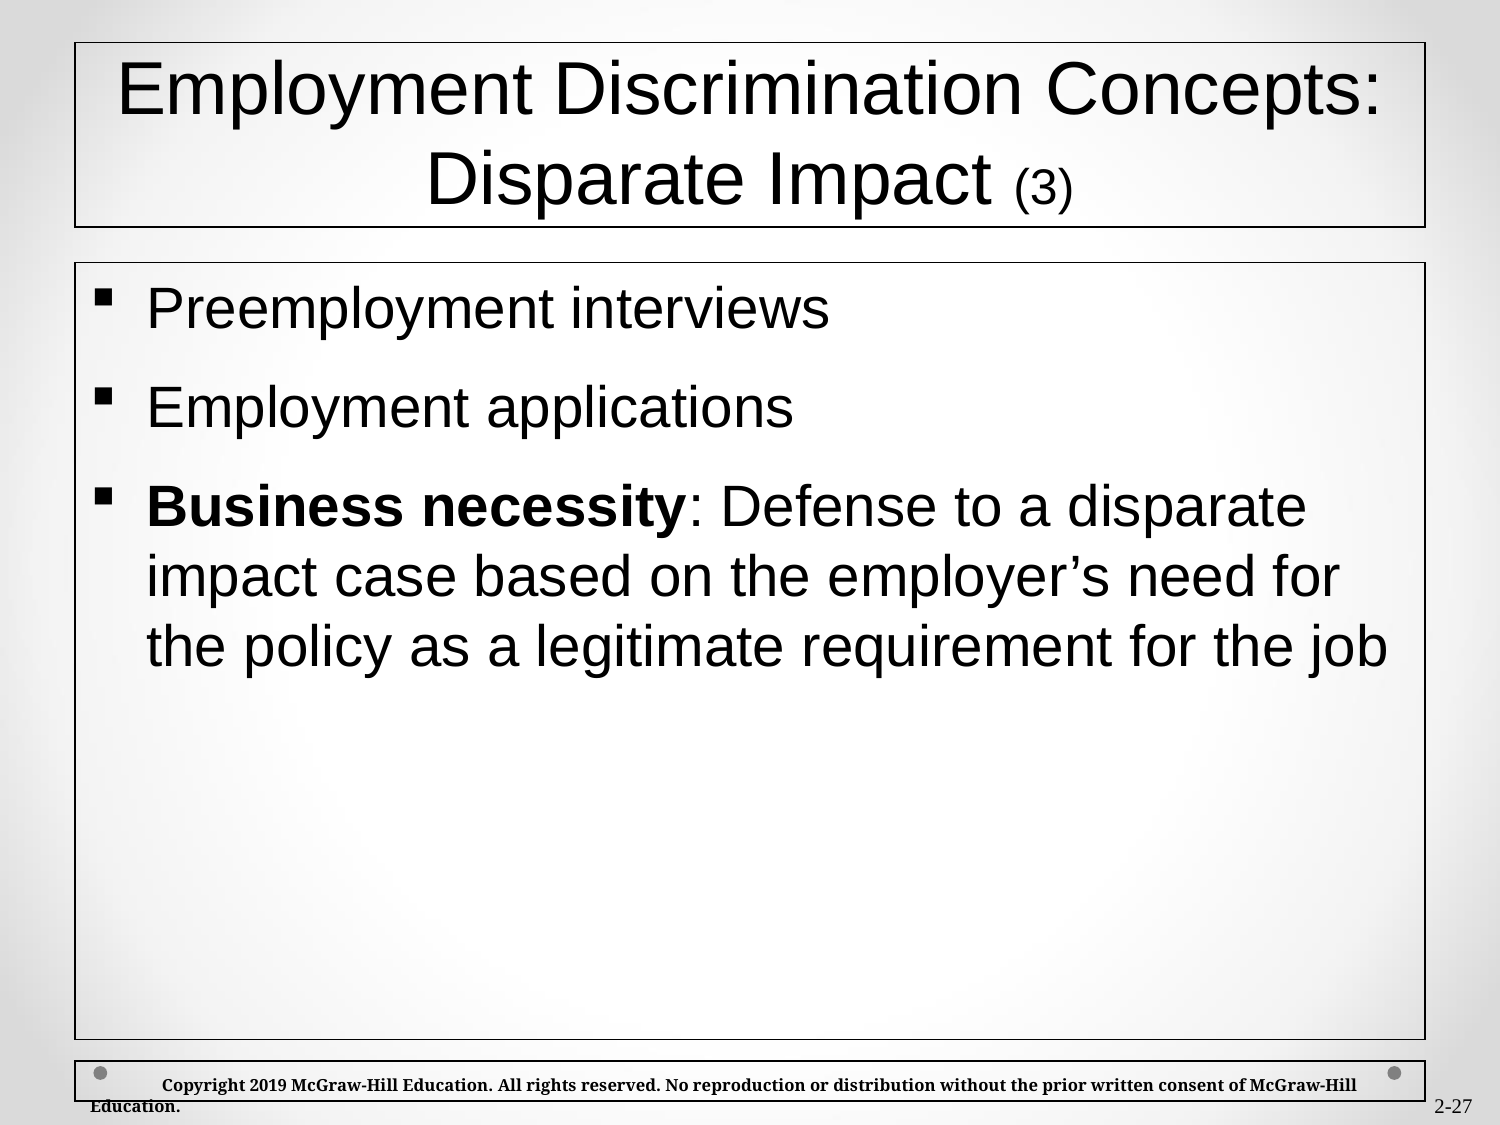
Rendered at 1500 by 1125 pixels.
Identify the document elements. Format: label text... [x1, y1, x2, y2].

text_box Copyright 2019 McGraw-Hill Education. All rights reserved. No reproduction or distribution without the prior written consent of McGraw-Hill Education. [74, 1061, 1425, 1102]
list Preemployment interviews Employment applications Business necessity: Defense to a disparate impact case based on the employer’s need for the policy as a legitimate requirement for the job [74, 262, 1426, 1040]
picture [0, 0, 1500, 1125]
title Employment Discrimination Concepts: Disparate Impact (3) [74, 42, 1426, 228]
